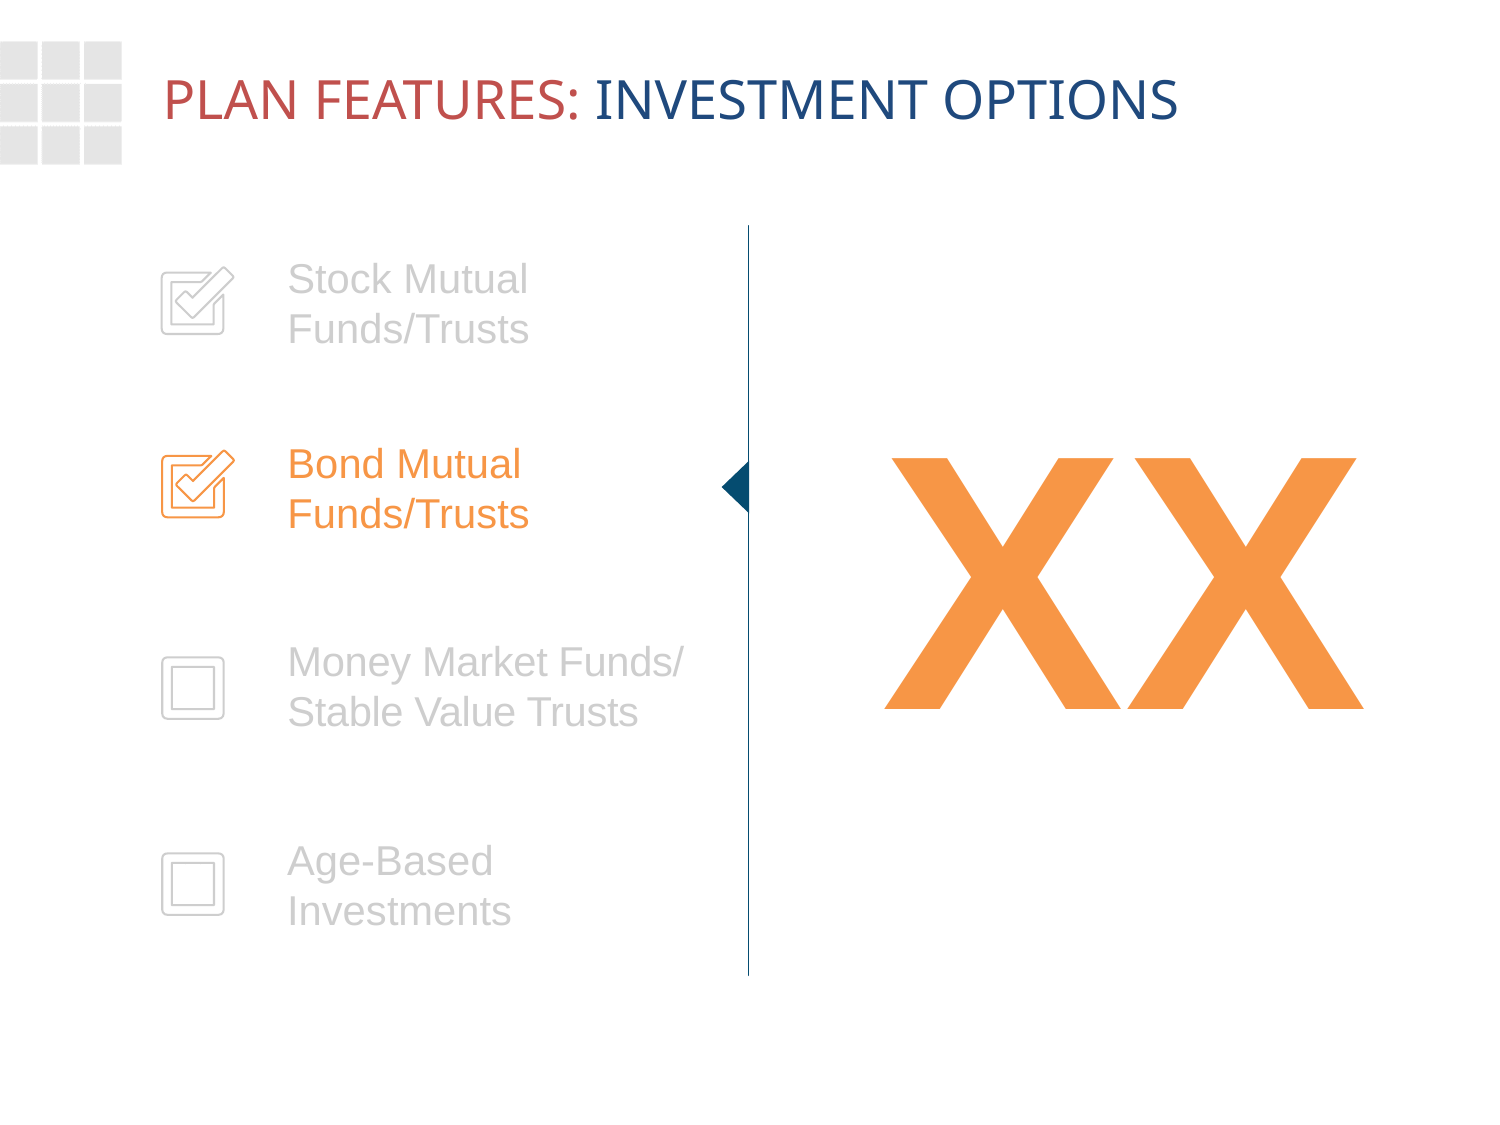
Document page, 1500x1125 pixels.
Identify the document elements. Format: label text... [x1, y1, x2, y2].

title PLAN FEATURES: INVESTMENT OPTIONS [162, 43, 1458, 163]
list Stock Mutual Funds/Trusts [287, 264, 564, 339]
text_box Bond Mutual Funds/Trusts [287, 435, 605, 539]
text_box XX [749, 344, 1500, 783]
text_box [162, 853, 224, 915]
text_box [161, 449, 235, 518]
text_box [162, 657, 224, 719]
text_box Age-Based Investments [287, 831, 604, 937]
text_box [720, 460, 748, 514]
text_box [161, 266, 234, 335]
picture [0, 0, 1500, 185]
text_box Money Market Funds/ Stable Value Trusts [287, 634, 740, 736]
